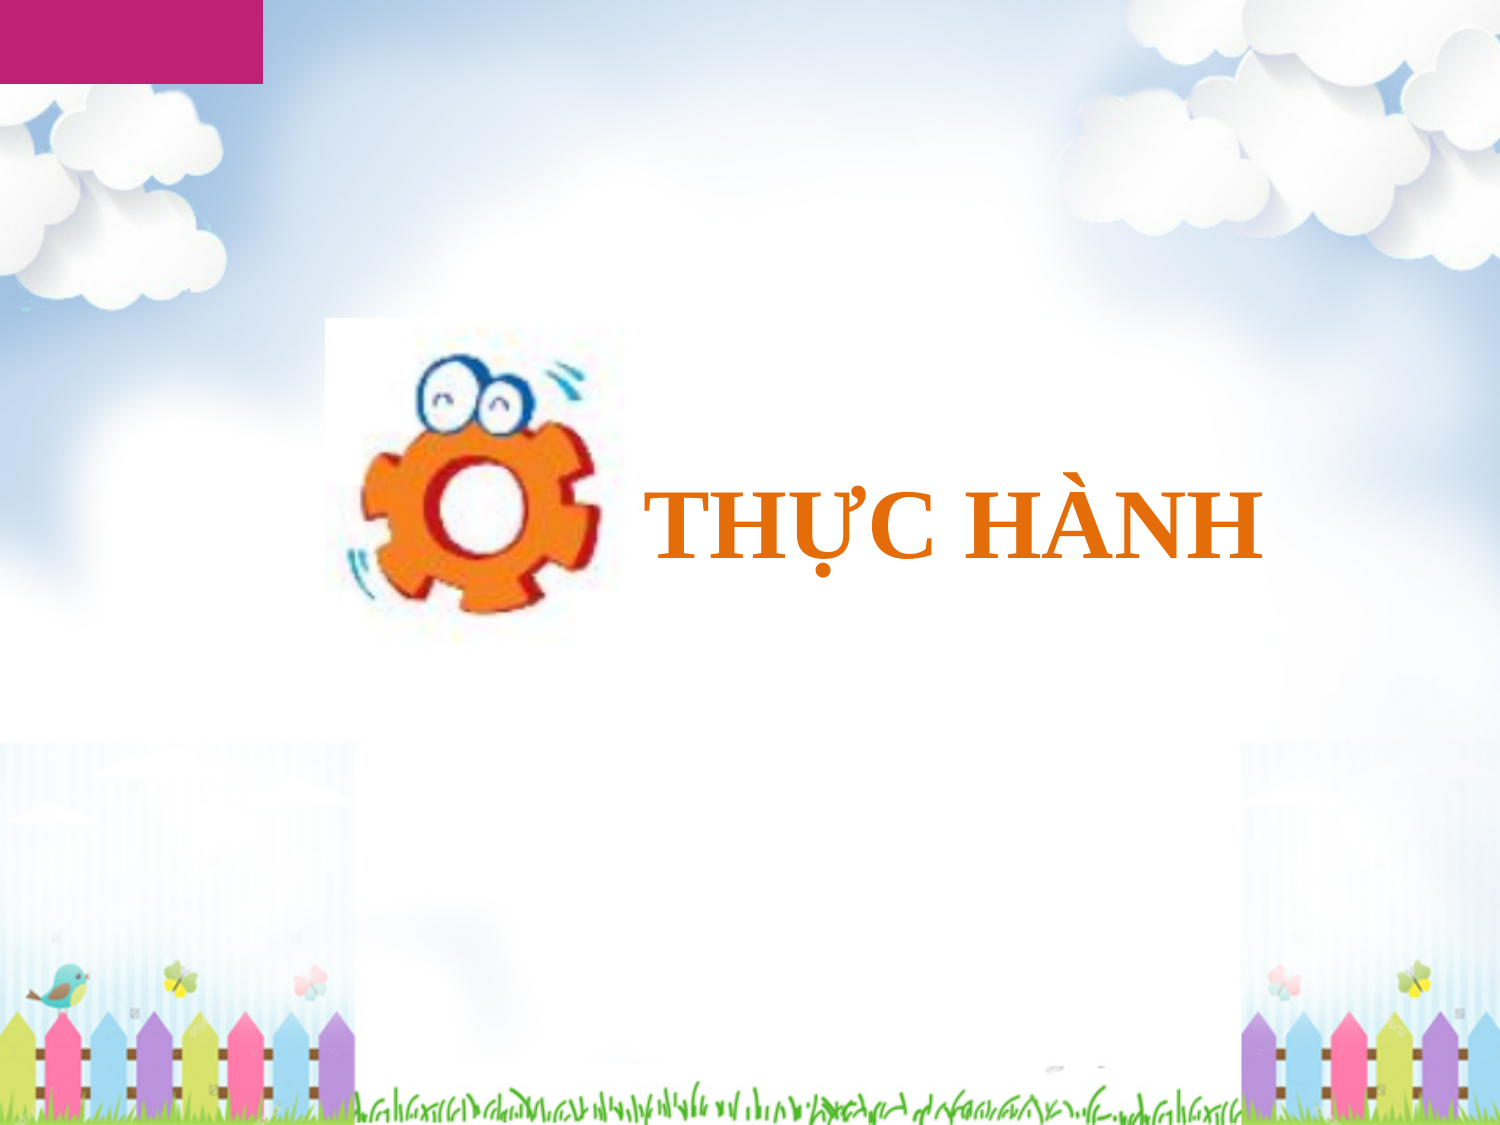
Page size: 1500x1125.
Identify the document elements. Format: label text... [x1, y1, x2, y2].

picture [0, 0, 1500, 1125]
text_box THỰC HÀNH [629, 451, 1292, 587]
